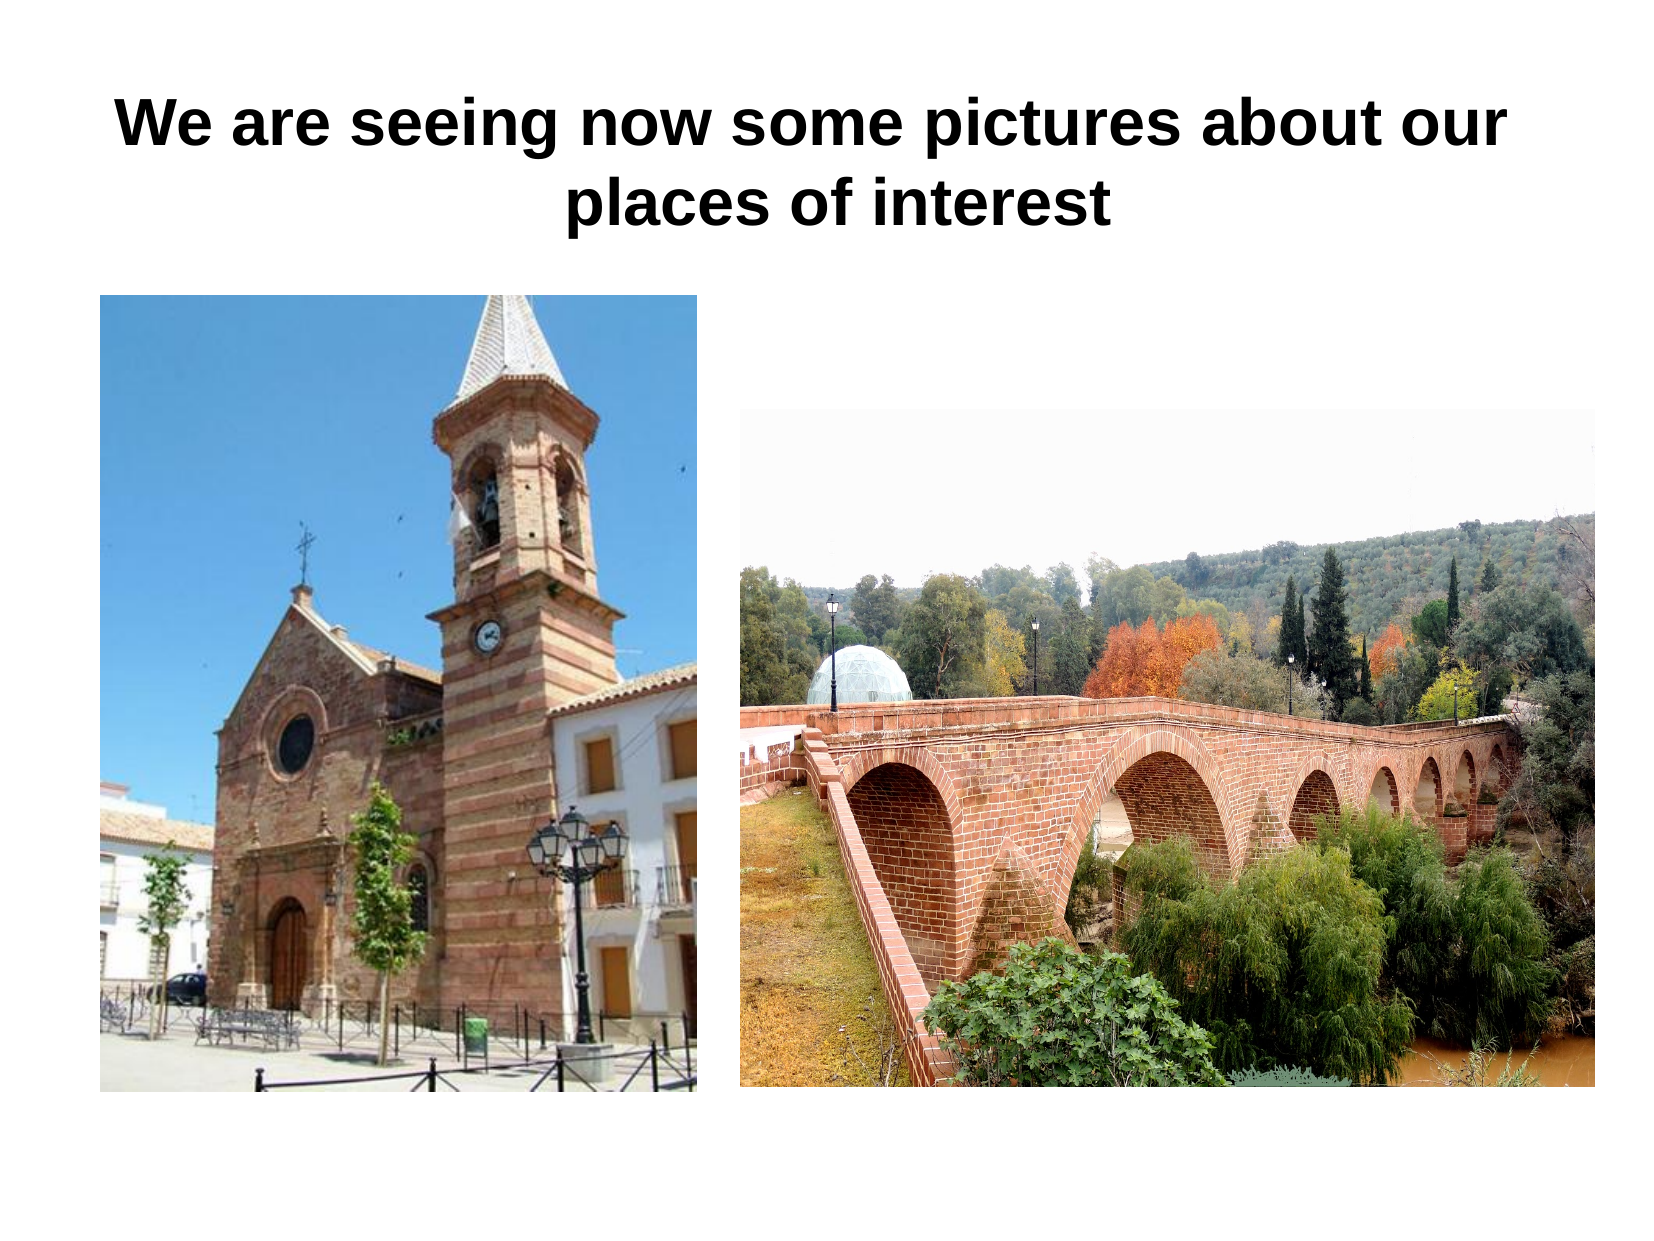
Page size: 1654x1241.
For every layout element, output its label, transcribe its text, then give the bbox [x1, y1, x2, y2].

picture [739, 408, 1595, 1087]
list We are seeing now some pictures about our places of interest [59, 79, 1548, 898]
picture [99, 295, 697, 1093]
